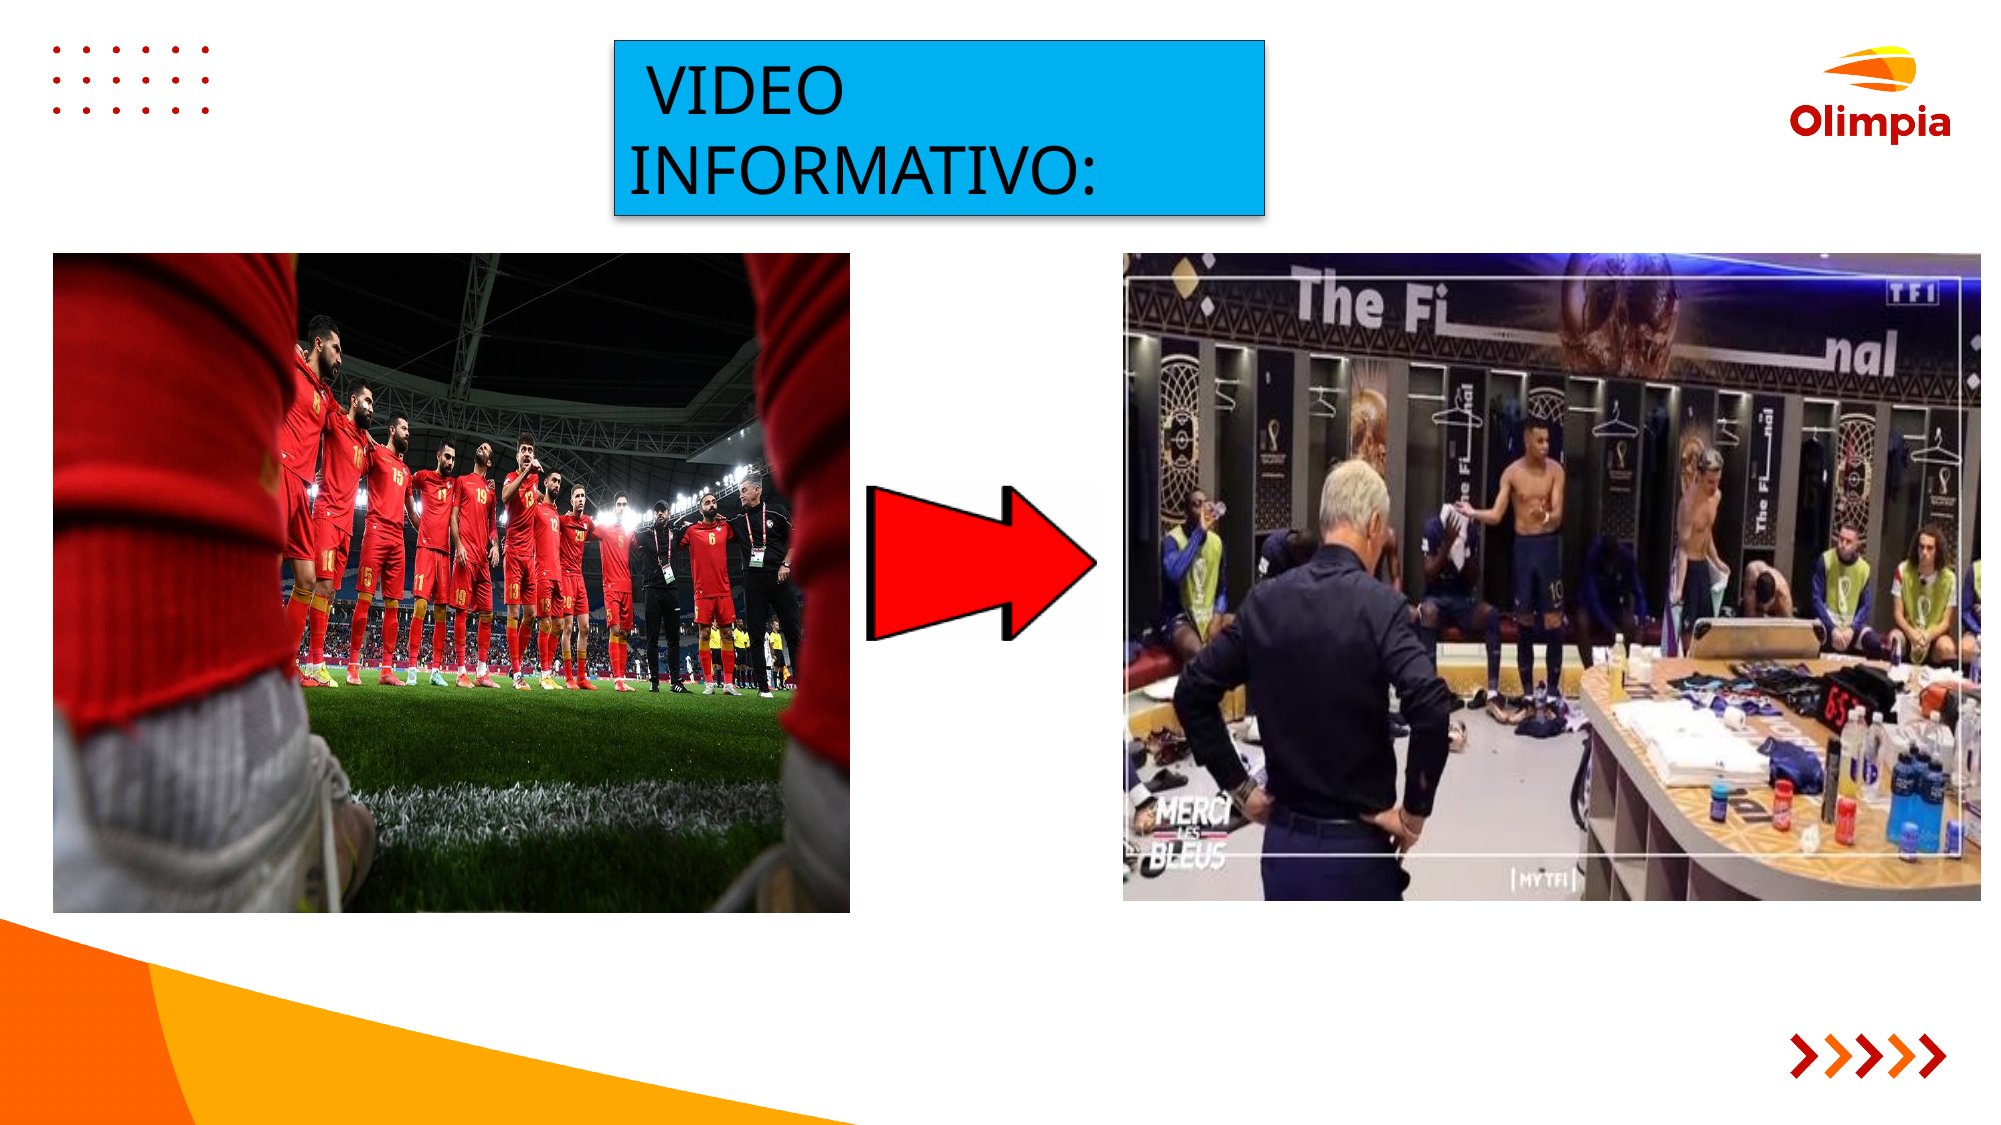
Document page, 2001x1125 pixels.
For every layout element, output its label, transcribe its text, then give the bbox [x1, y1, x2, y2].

picture [0, 253, 1981, 1125]
picture [1790, 46, 1950, 145]
picture [867, 447, 1097, 678]
picture [1790, 1033, 1947, 1079]
text_box VIDEO INFORMATIVO: [614, 40, 1265, 216]
picture [53, 46, 209, 114]
